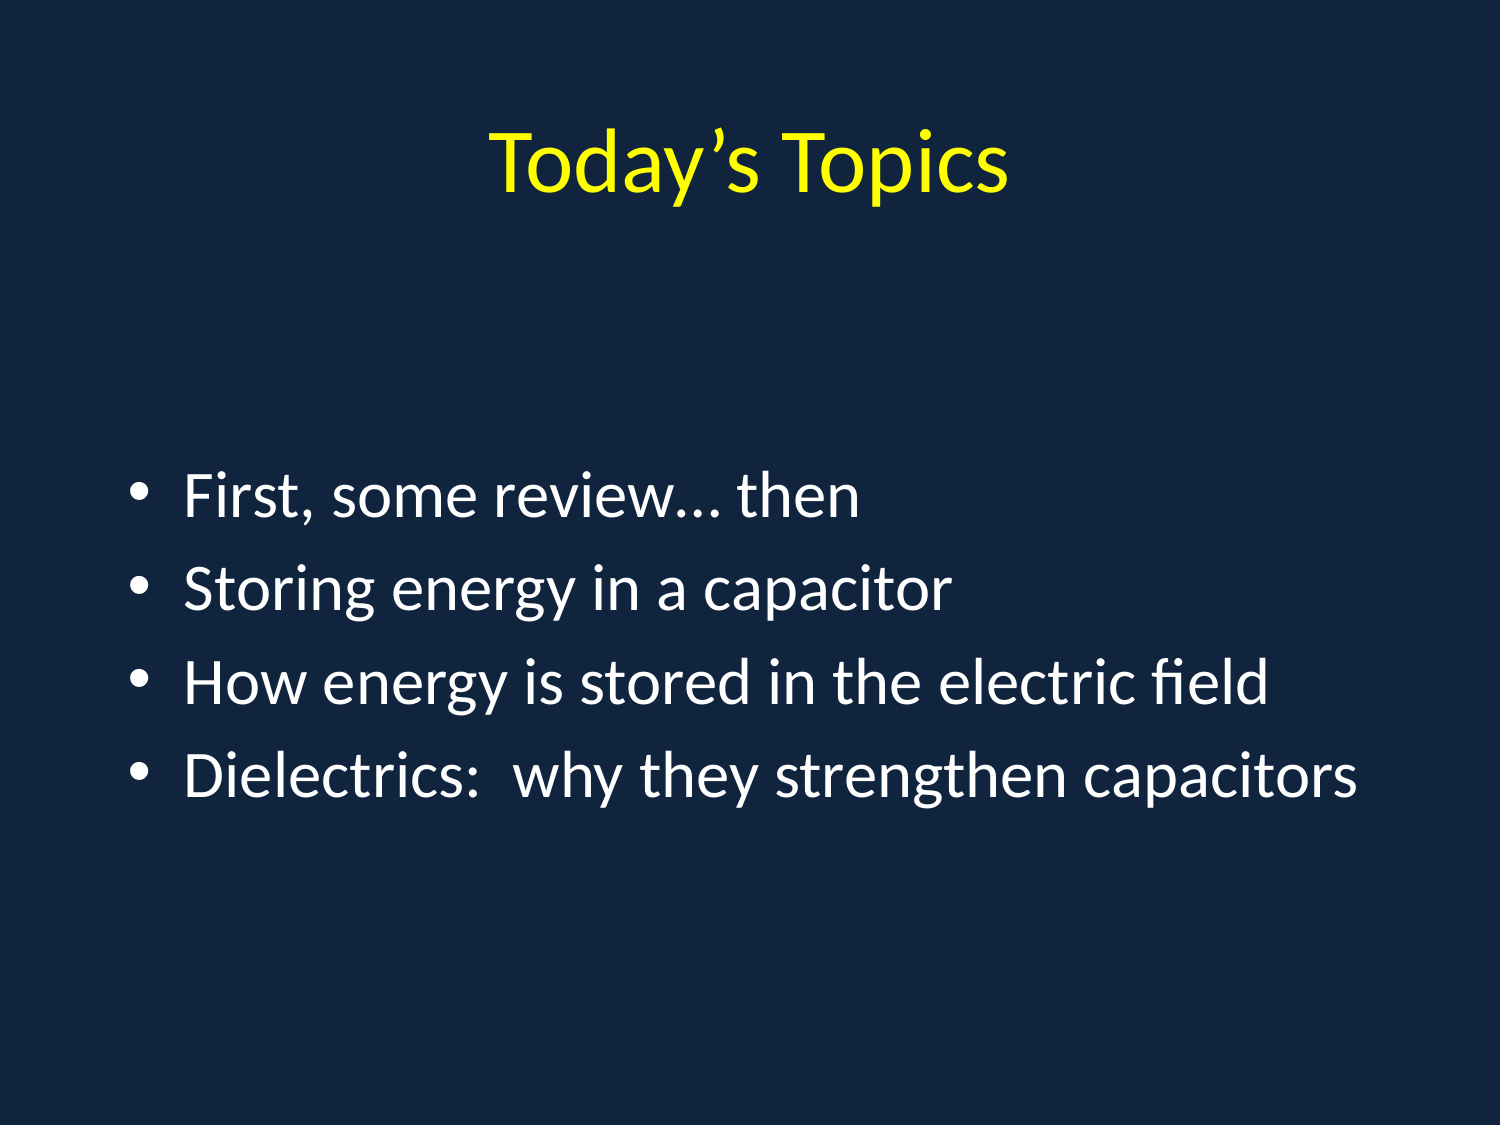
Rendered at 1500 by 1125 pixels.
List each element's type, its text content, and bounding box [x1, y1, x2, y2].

title Today’s Topics [75, 62, 1425, 250]
list First, some review… then Storing energy in a capacitor How energy is stored in the electric field Dielectrics: why they strengthen capacitors [112, 350, 1388, 875]
